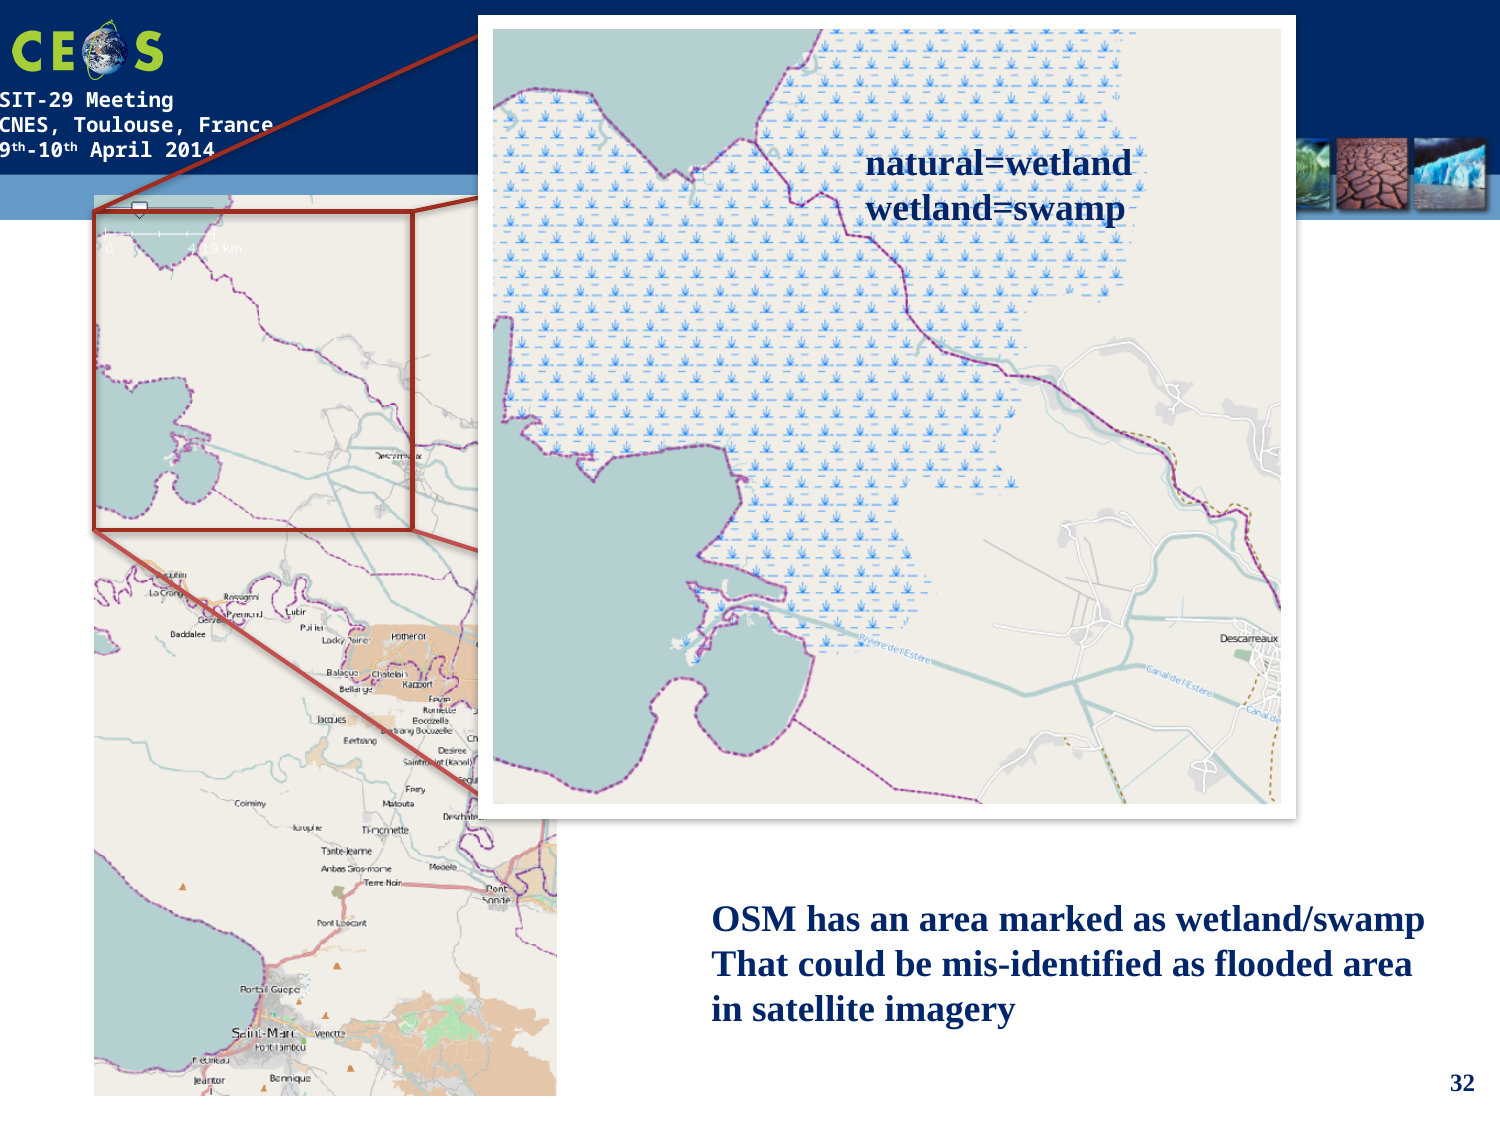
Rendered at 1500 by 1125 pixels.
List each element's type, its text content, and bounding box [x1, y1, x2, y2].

text_box OSM has an area marked as wetland/swamp That could be mis-identified as flooded area in satellite imagery [696, 886, 1441, 1082]
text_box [412, 29, 490, 212]
picture [0, 0, 1500, 1096]
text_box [93, 29, 410, 212]
picture [0, 98, 6, 105]
text_box 32 [1435, 1058, 1491, 1104]
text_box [412, 529, 487, 805]
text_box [93, 529, 411, 805]
